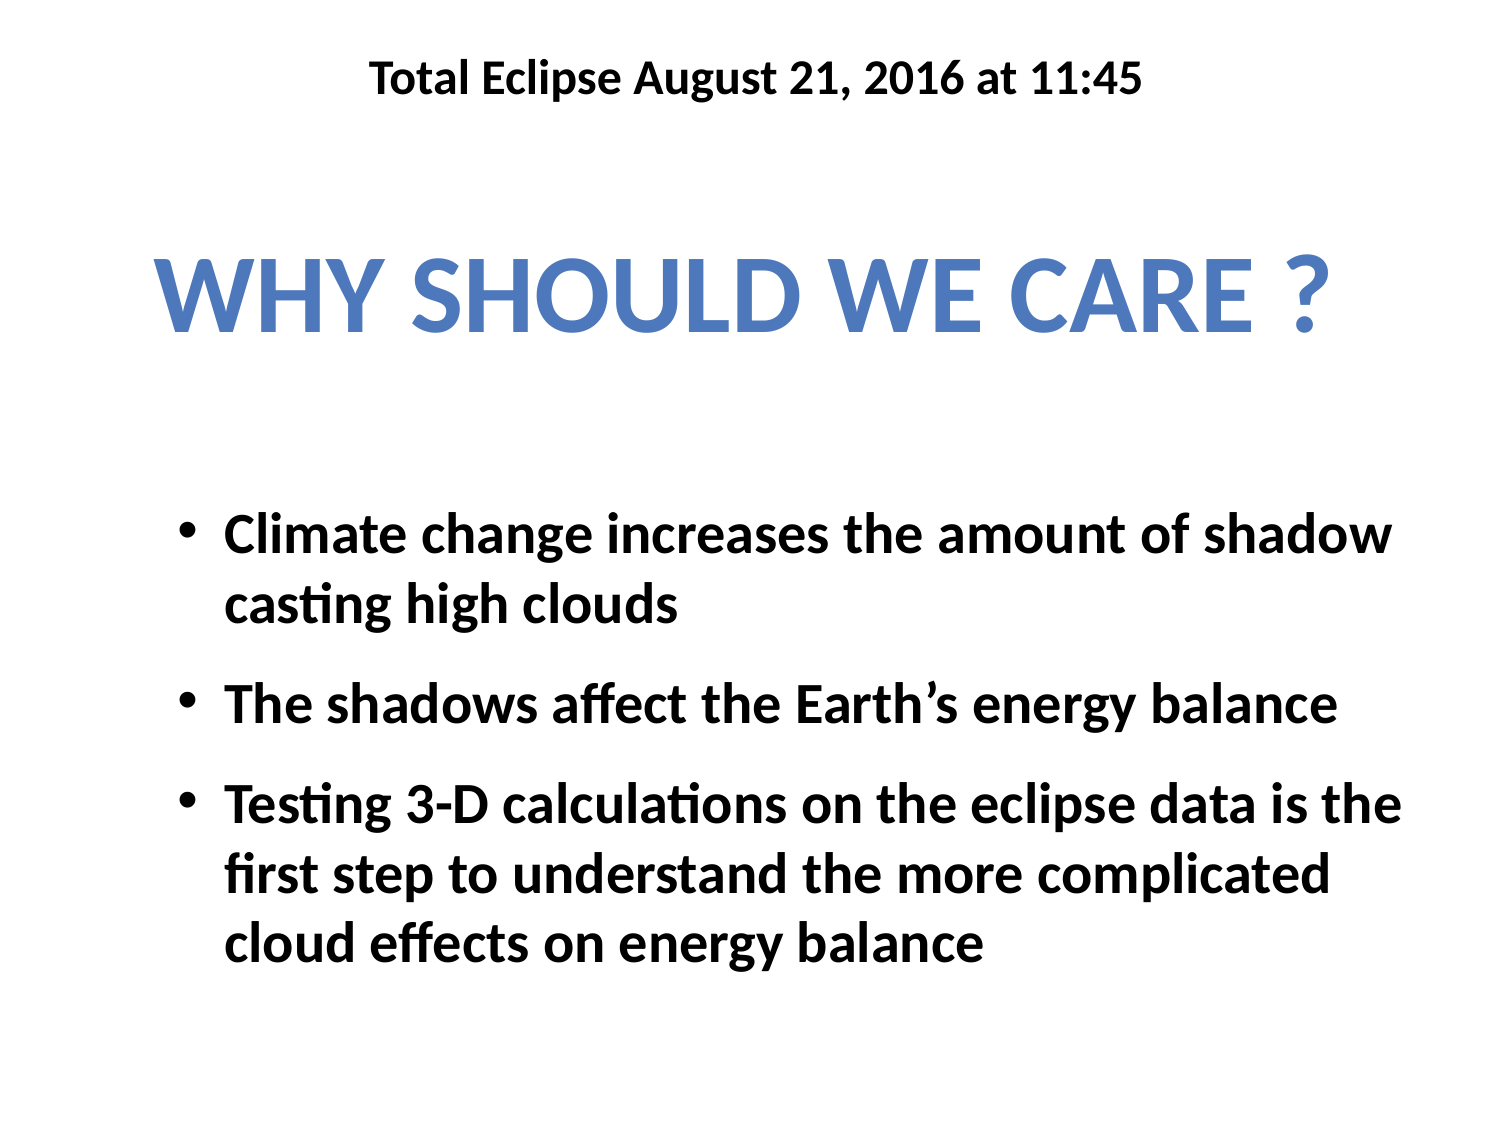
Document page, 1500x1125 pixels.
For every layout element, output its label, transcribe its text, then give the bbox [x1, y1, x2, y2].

text_box Total Eclipse August 21, 2016 at 11:45 [354, 37, 1170, 113]
text_box Why Should we care ? [138, 212, 1350, 363]
text_box Climate change increases the amount of shadow casting high clouds The shadows affect the Earth’s energy balance Testing 3-D calculations on the eclipse data is the first step to understand the more complicated cloud effects on energy balance [162, 487, 1425, 1052]
